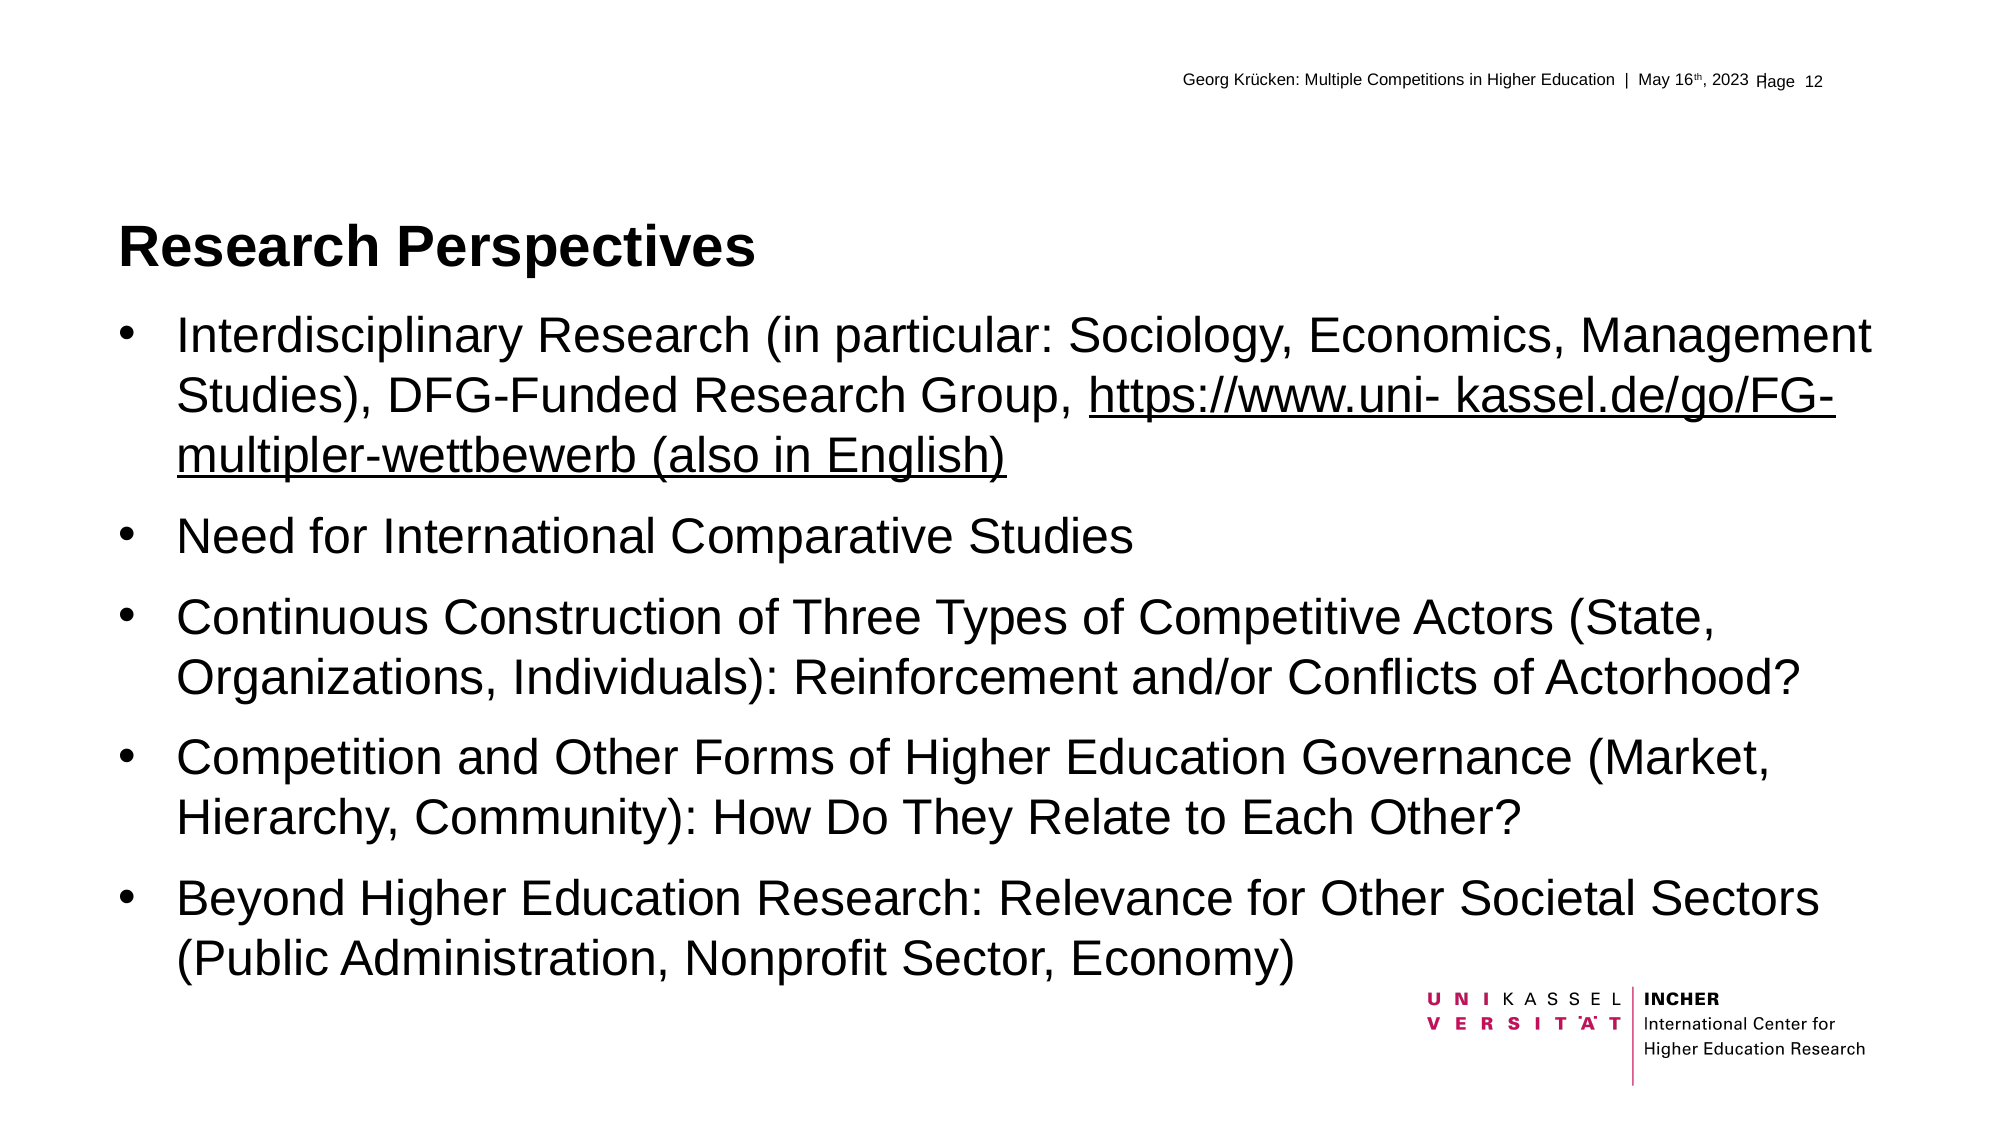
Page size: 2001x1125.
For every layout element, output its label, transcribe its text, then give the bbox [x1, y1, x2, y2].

list Interdisciplinary Research (in particular: Sociology, Economics, Management Studies), DFG-Funded Research Group, https://www.uni- kassel.de/go/FG-multipler-wettbewerb (also in English) Need for International Comparative Studies Continuous Construction of Three Types of Competitive Actors (State, Organizations, Individuals): Reinforcement and/or Conflicts of Actorhood? Competition and Other Forms of Higher Education Governance (Market, Hierarchy, Community): How Do They Relate to Each Other? Beyond Higher Education Research: Relevance for Other Societal Sectors (Public Administration, Nonprofit Sector, Economy) [118, 302, 1896, 1071]
title Research Perspectives [118, 208, 1695, 302]
footer Georg Krücken: Multiple Competitions in Higher Education | May 16th, 2023 | [261, 61, 1783, 103]
picture [1391, 973, 1901, 1099]
